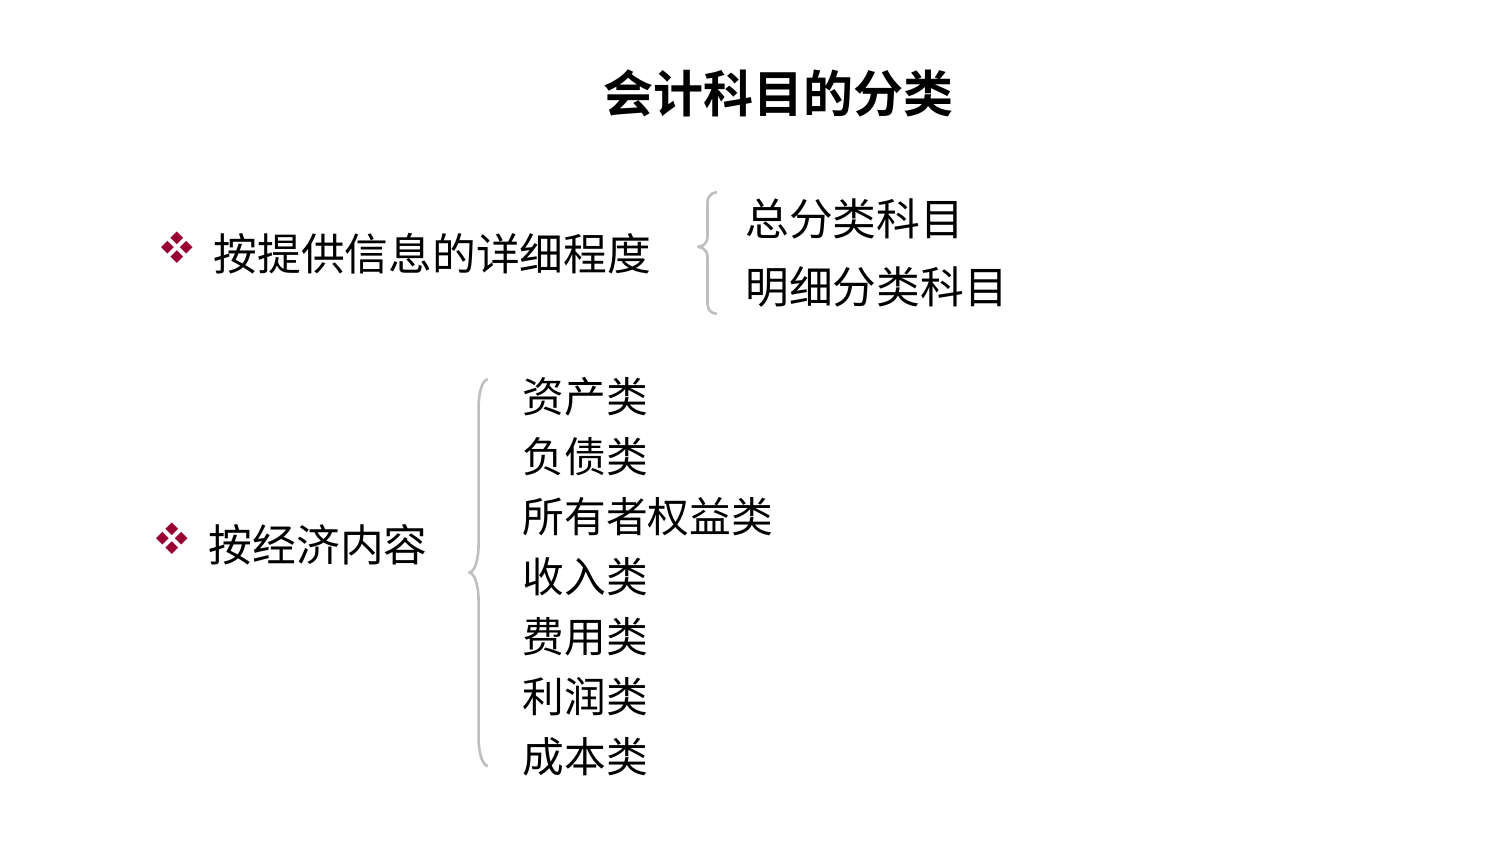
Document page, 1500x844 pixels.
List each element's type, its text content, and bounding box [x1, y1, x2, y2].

text_box [698, 192, 717, 314]
text_box [469, 379, 488, 767]
title 会计科目的分类 [298, 24, 1258, 130]
text_box 总分类科目 明细分类科目 [730, 168, 1083, 321]
text_box 资产类 负债类 所有者权益类 收入类 费用类 利润类 成本类 [507, 353, 1071, 788]
text_box 按经济内容 [137, 458, 467, 609]
text_box 按提供信息的详细程度 [142, 166, 677, 308]
